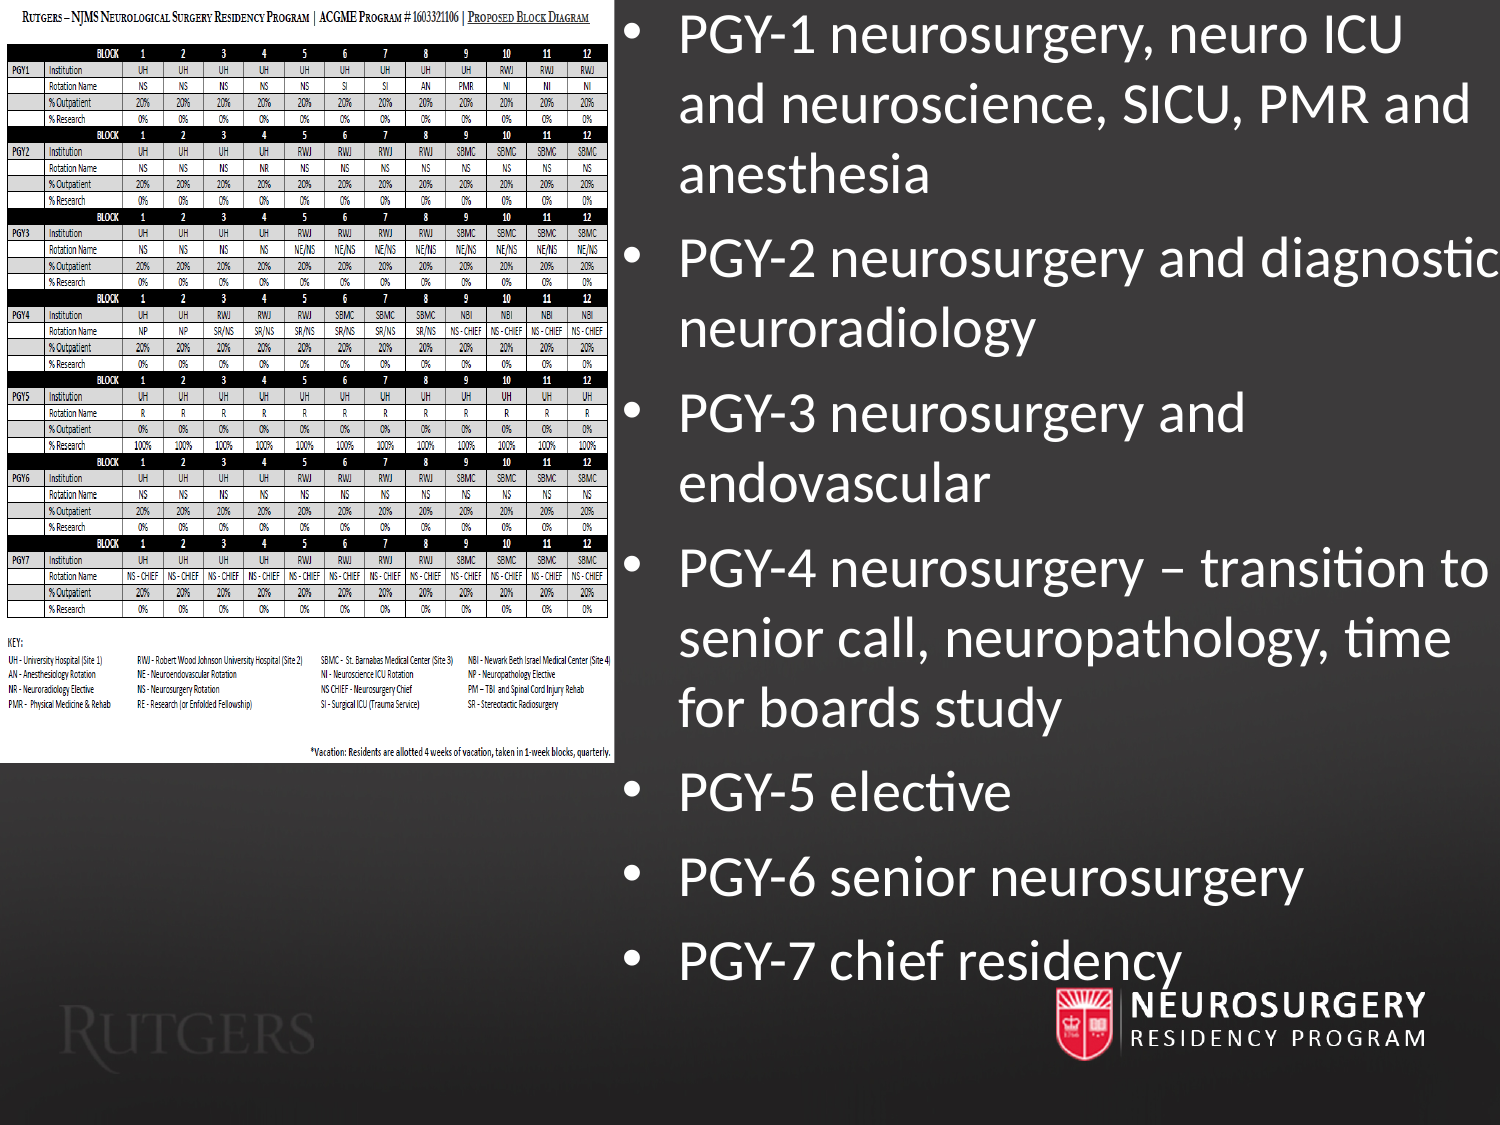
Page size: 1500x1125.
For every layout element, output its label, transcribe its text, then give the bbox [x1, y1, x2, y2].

picture [0, 0, 1500, 1125]
list PGY-1 neurosurgery, neuro ICU and neuroscience, SICU, PMR and anesthesia PGY-2 neurosurgery and diagnostic neuroradiology PGY-3 neurosurgery and endovascular PGY-4 neurosurgery – transition to senior call, neuropathology, time for boards study PGY-5 elective PGY-6 senior neurosurgery PGY-7 chief residency [613, 0, 1500, 1114]
